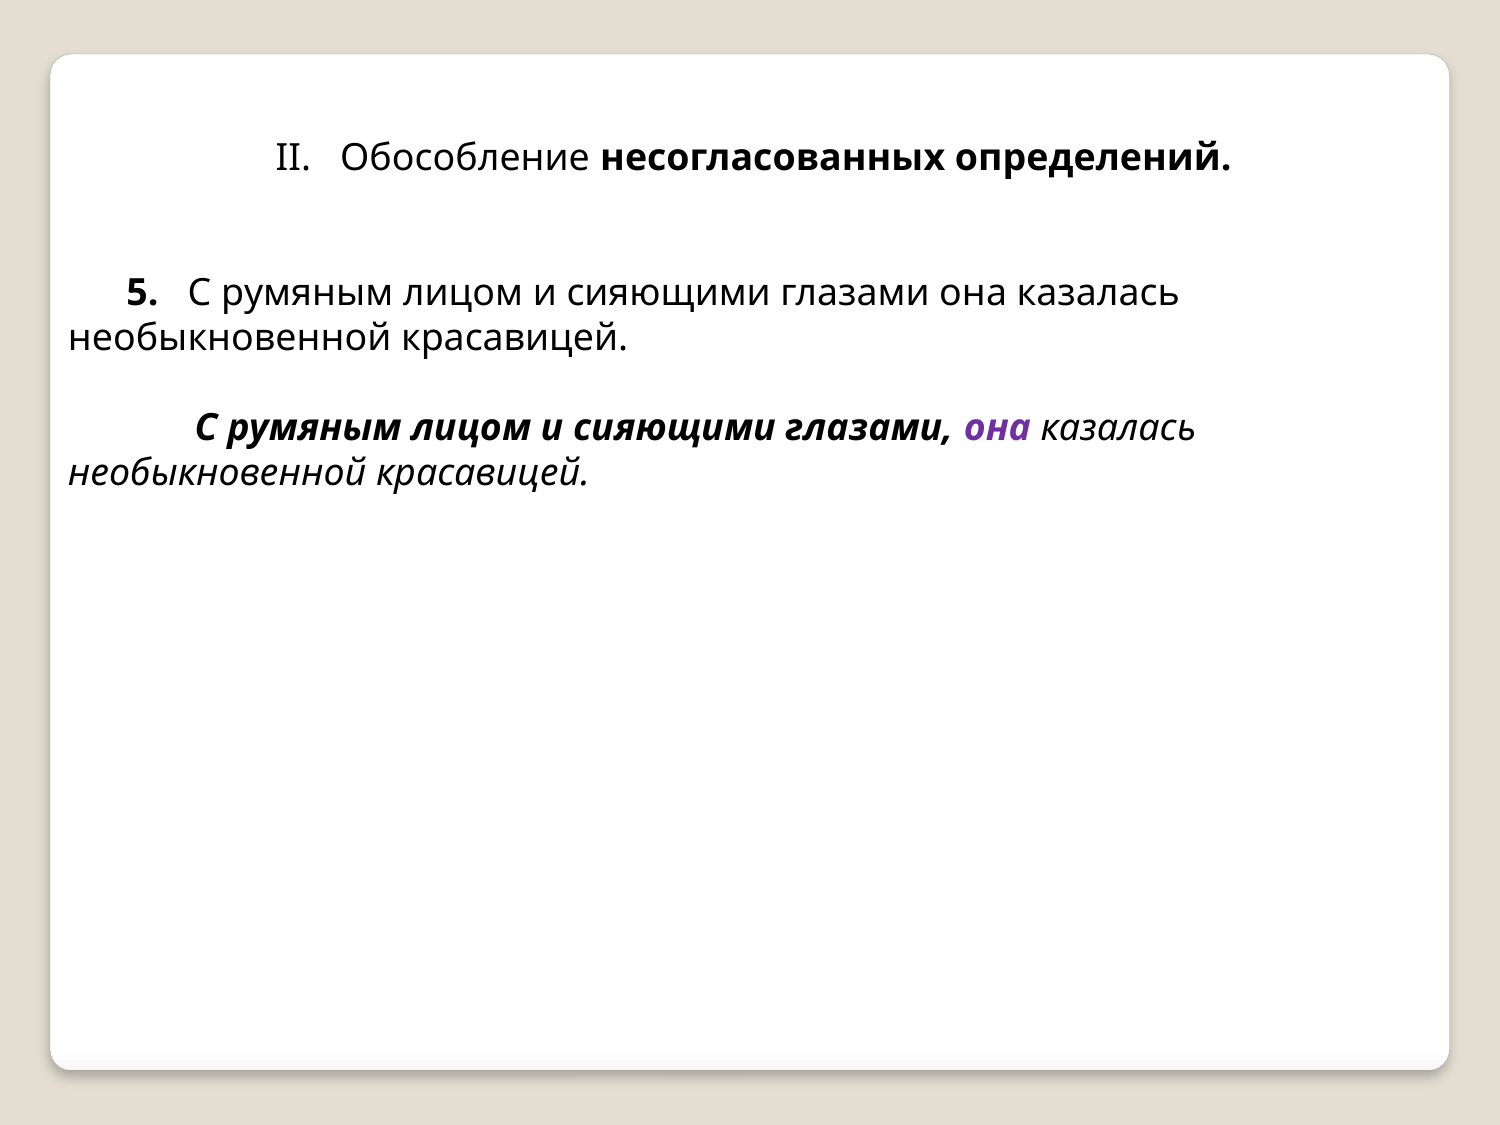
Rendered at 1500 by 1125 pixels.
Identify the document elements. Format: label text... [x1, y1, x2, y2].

text_box II. Обособление несогласованных определений. 5. С румяным лицом и сияющими глазами она казалась необыкновенной красавицей. С румяным лицом и сияющими глазами, она казалась необыкновенной красавицей. [53, 125, 1436, 501]
